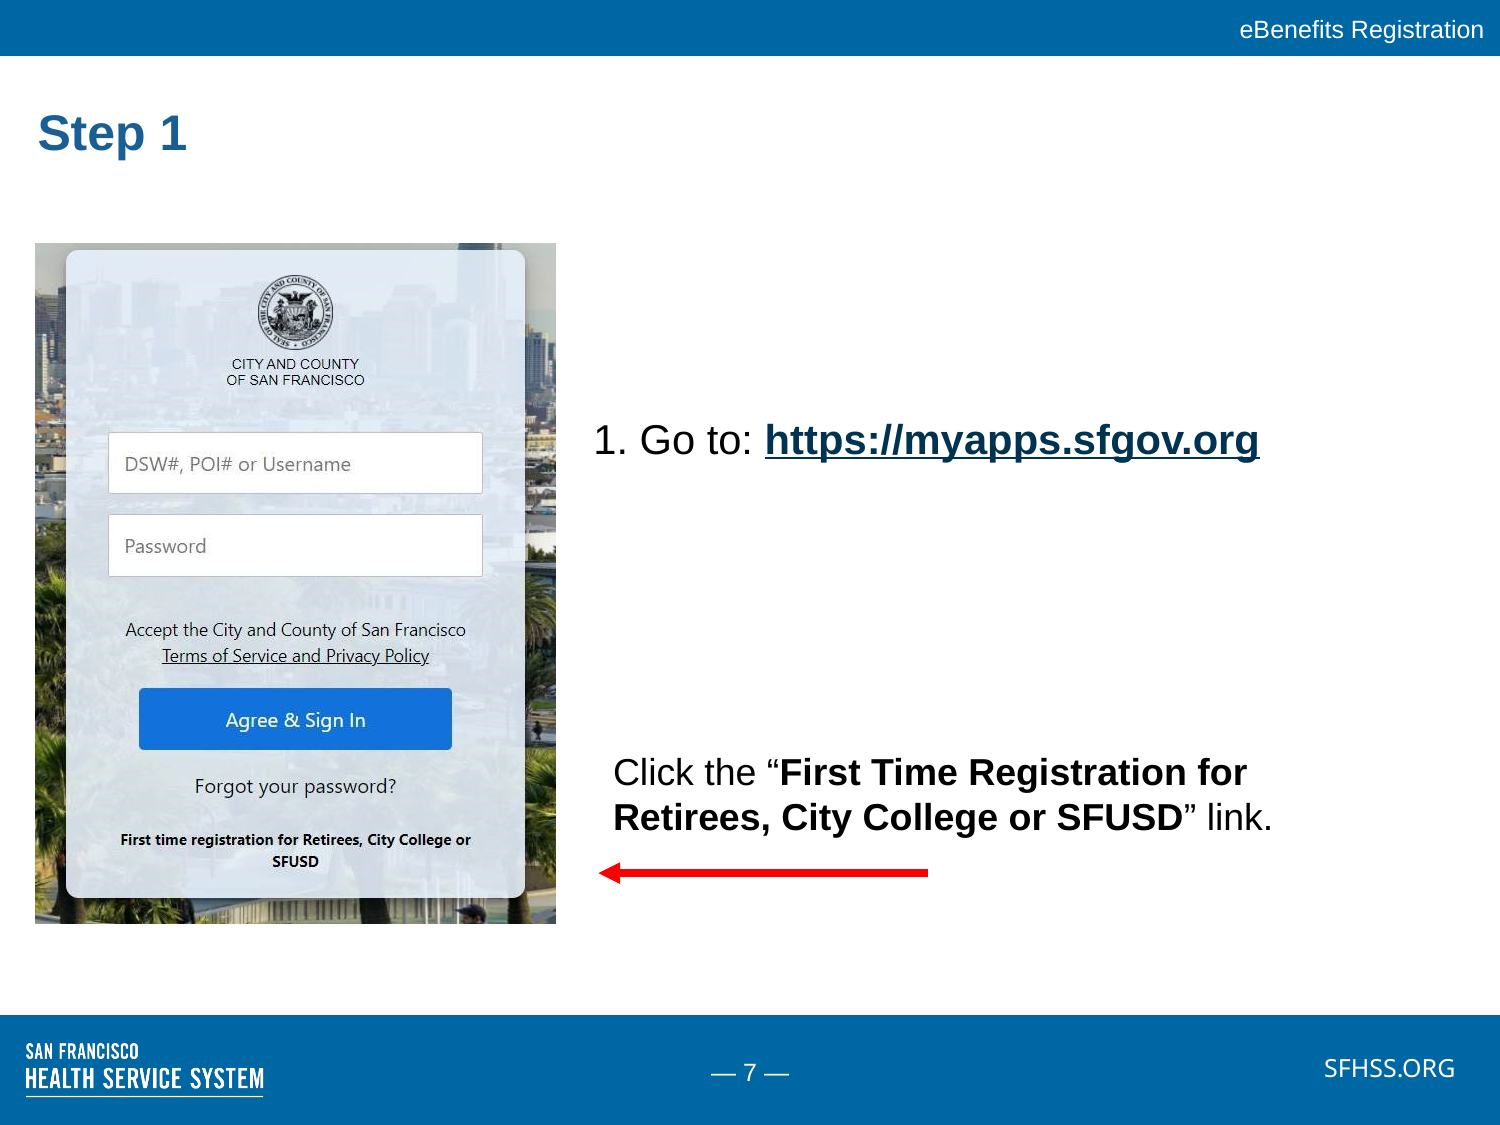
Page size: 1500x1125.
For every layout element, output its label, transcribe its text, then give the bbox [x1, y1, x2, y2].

picture [35, 243, 556, 924]
text_box Click the “First Time Registration for Retirees, City College or SFUSD” link. [598, 740, 1377, 846]
footer eBenefits Registration [0, 0, 1500, 58]
title Step 1 [0, 59, 1500, 210]
text_box 1. Go to: https://myapps.sfgov.org [556, 400, 1500, 483]
picture [0, 1021, 289, 1119]
